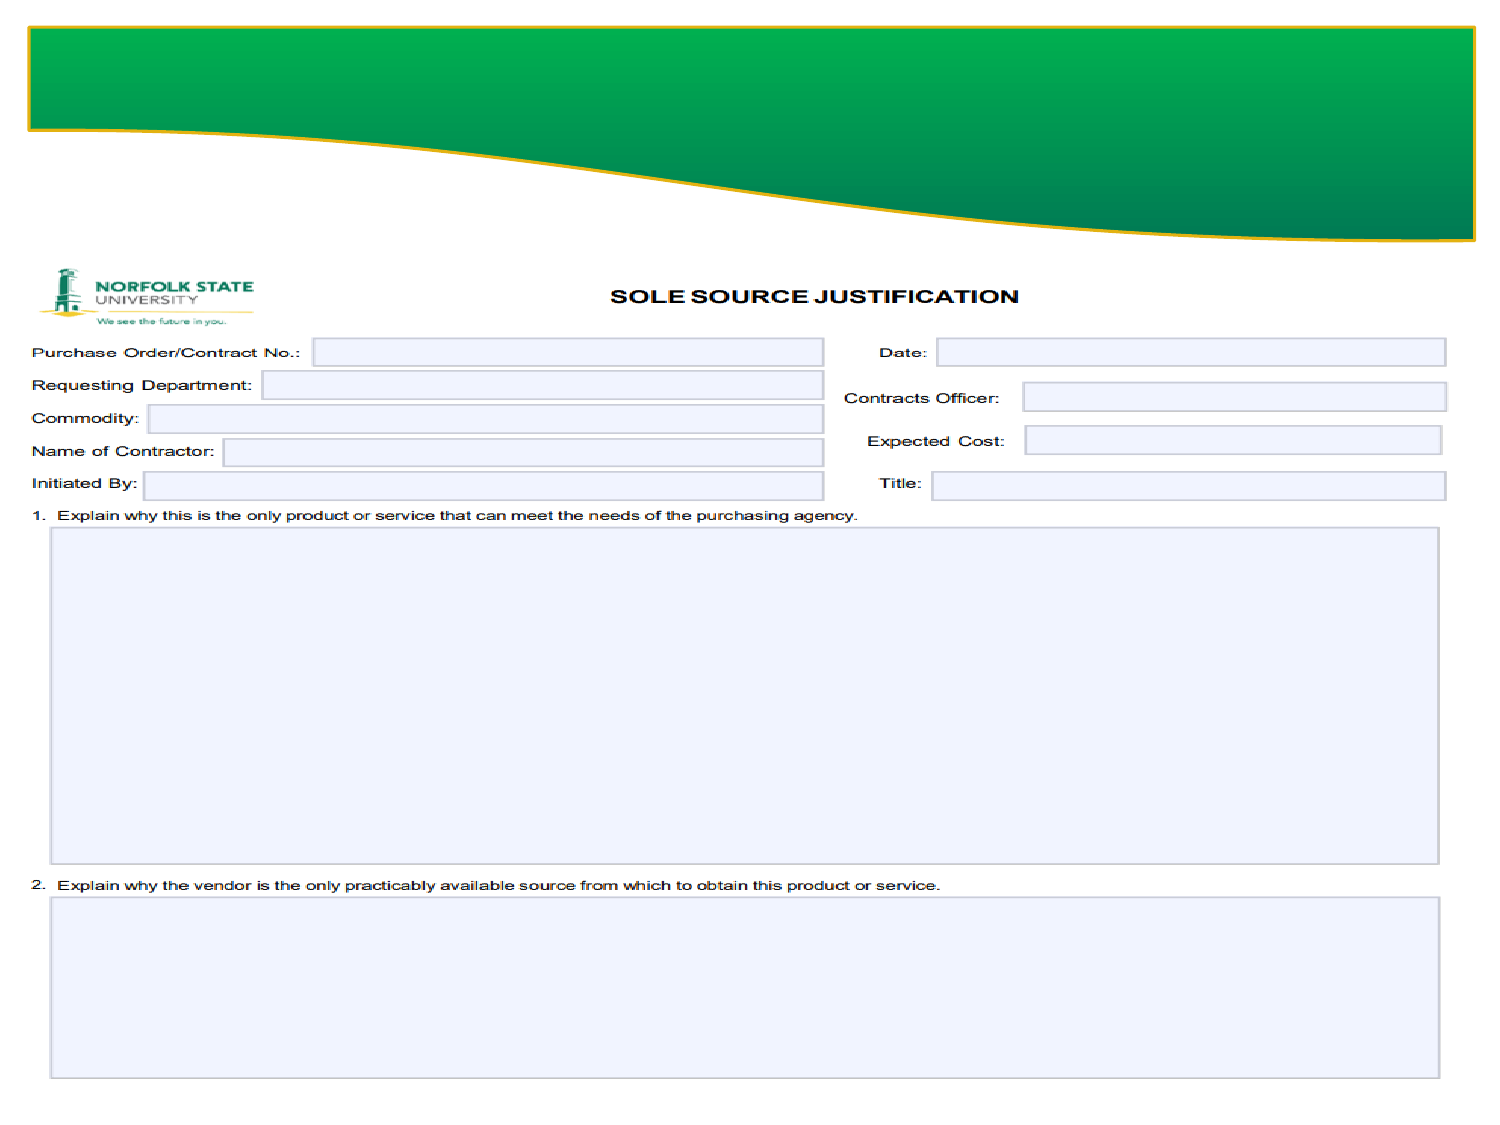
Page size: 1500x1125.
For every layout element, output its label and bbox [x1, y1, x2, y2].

picture [12, 249, 1488, 1088]
